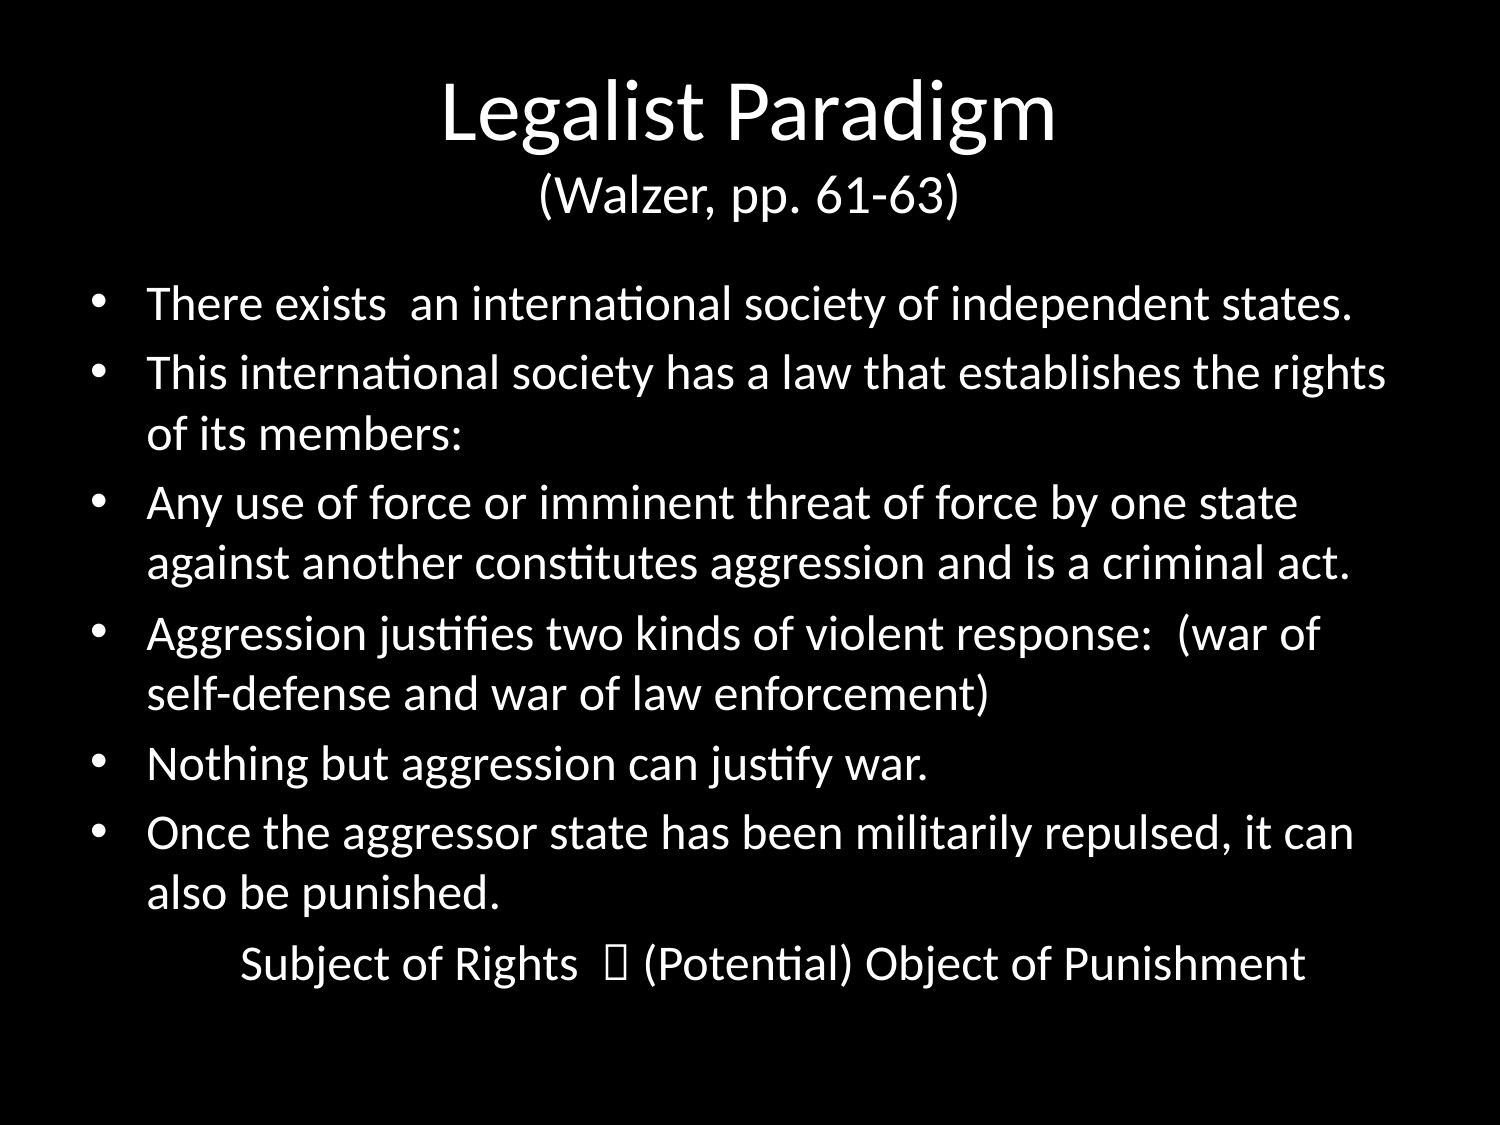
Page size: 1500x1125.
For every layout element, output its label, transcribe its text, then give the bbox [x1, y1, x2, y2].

title Legalist Paradigm (Walzer, pp. 61-63) [75, 45, 1425, 233]
list There exists an international society of independent states. This international society has a law that establishes the rights of its members: Any use of force or imminent threat of force by one state against another constitutes aggression and is a criminal act. Aggression justifies two kinds of violent response: (war of self-defense and war of law enforcement) Nothing but aggression can justify war. Once the aggressor state has been militarily repulsed, it can also be punished. Subject of Rights  (Potential) Object of Punishment [75, 262, 1425, 1005]
